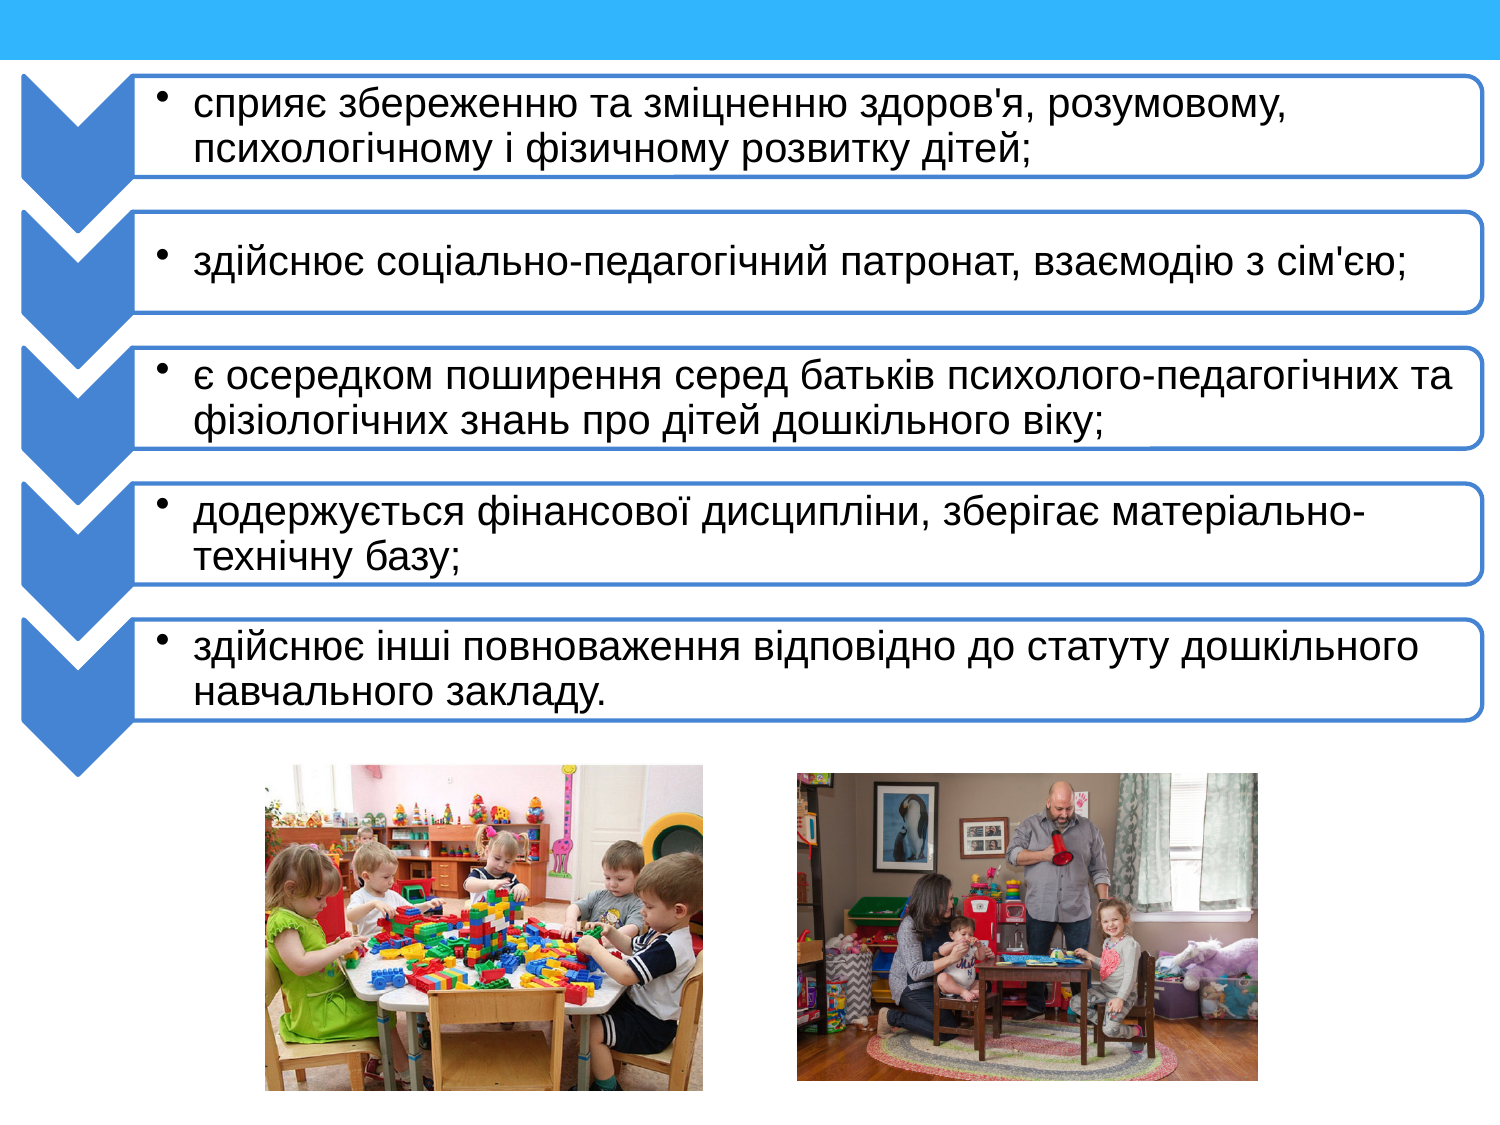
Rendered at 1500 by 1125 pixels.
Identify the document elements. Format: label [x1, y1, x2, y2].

text_box [23, 75, 1483, 776]
picture [265, 763, 703, 1092]
picture [797, 773, 1259, 1081]
